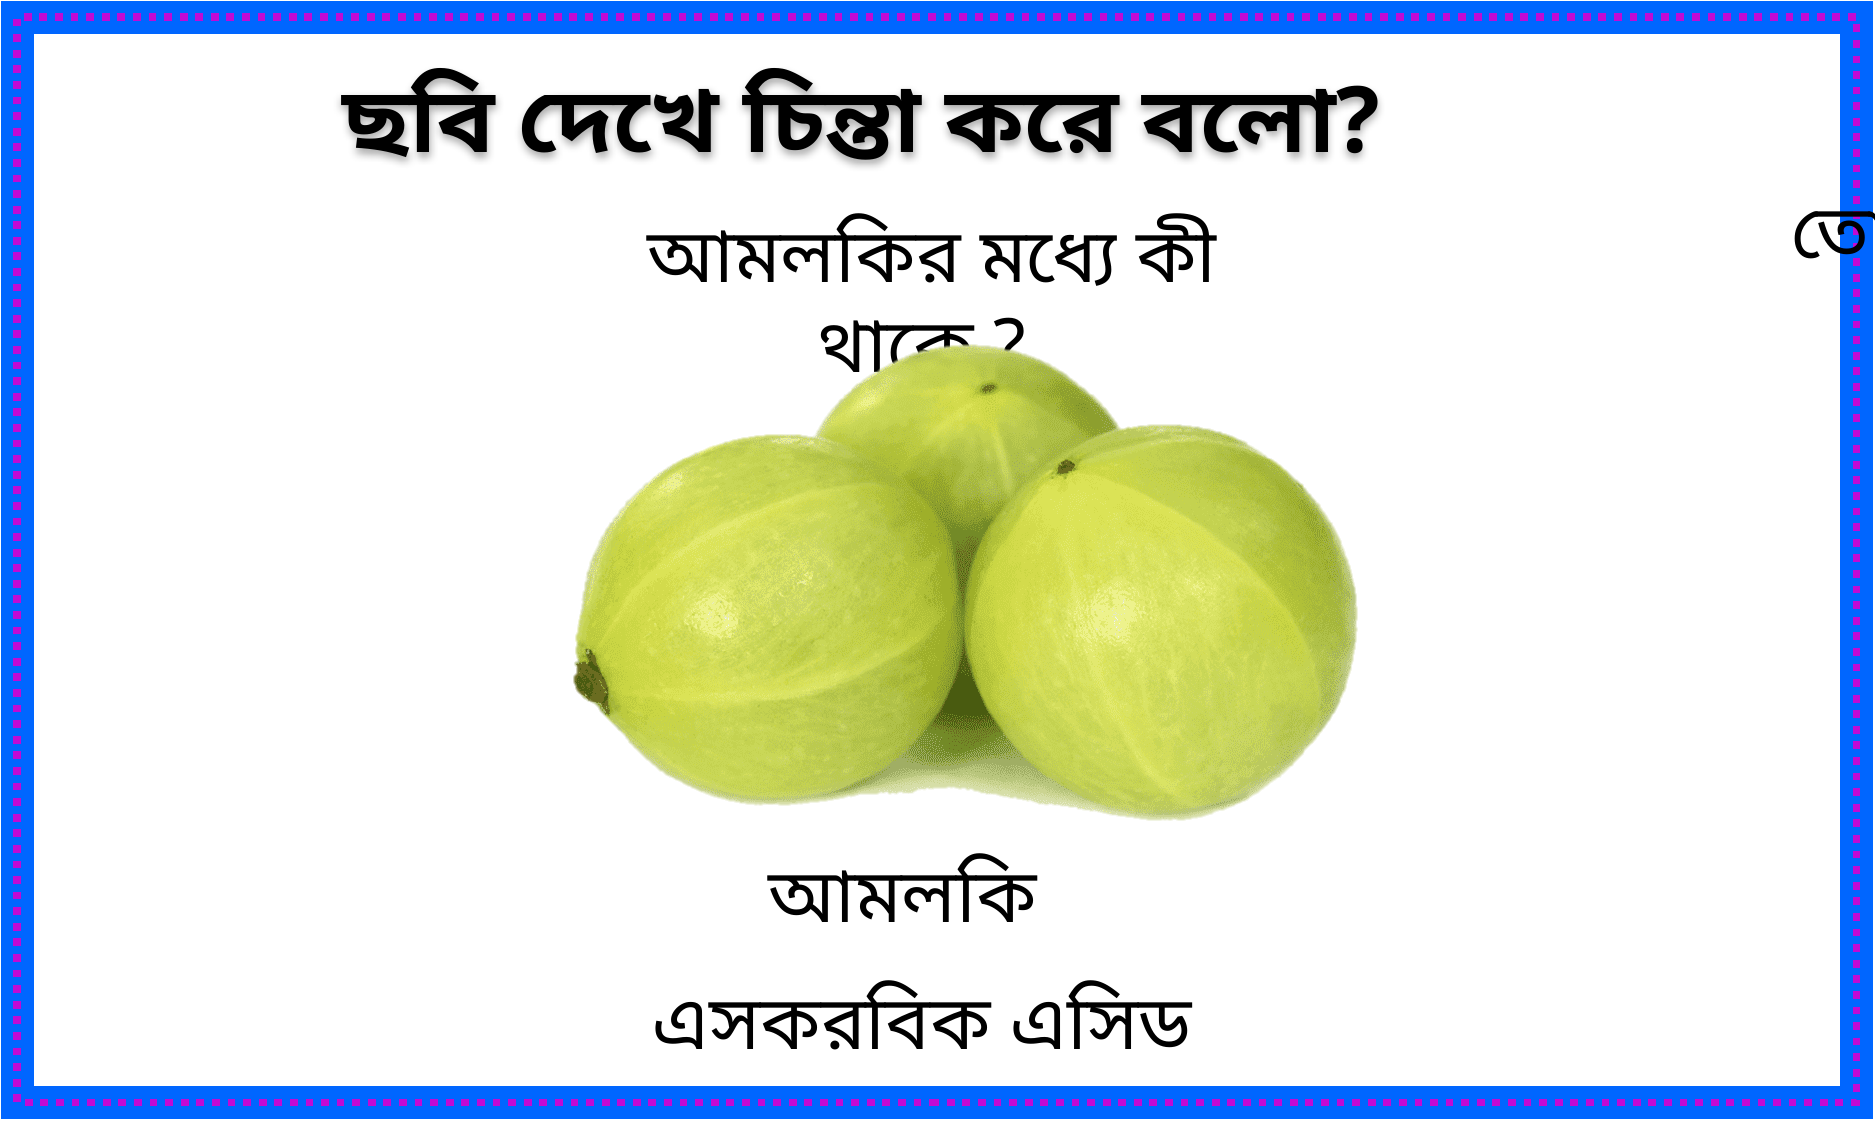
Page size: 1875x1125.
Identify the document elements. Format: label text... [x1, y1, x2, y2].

text_box ছবি দেখে চিন্তা করে বলো? [64, 53, 1800, 179]
text_box তোমরা কী দেখতে পাচ্ছ ? [1286, 175, 1875, 281]
text_box আমলকি [712, 841, 1153, 946]
text_box এসকরবিক এসিড [24, 967, 1840, 1072]
text_box আমলকির মধ্যে কী থাকে ? [583, 200, 1281, 331]
picture [513, 331, 1417, 841]
